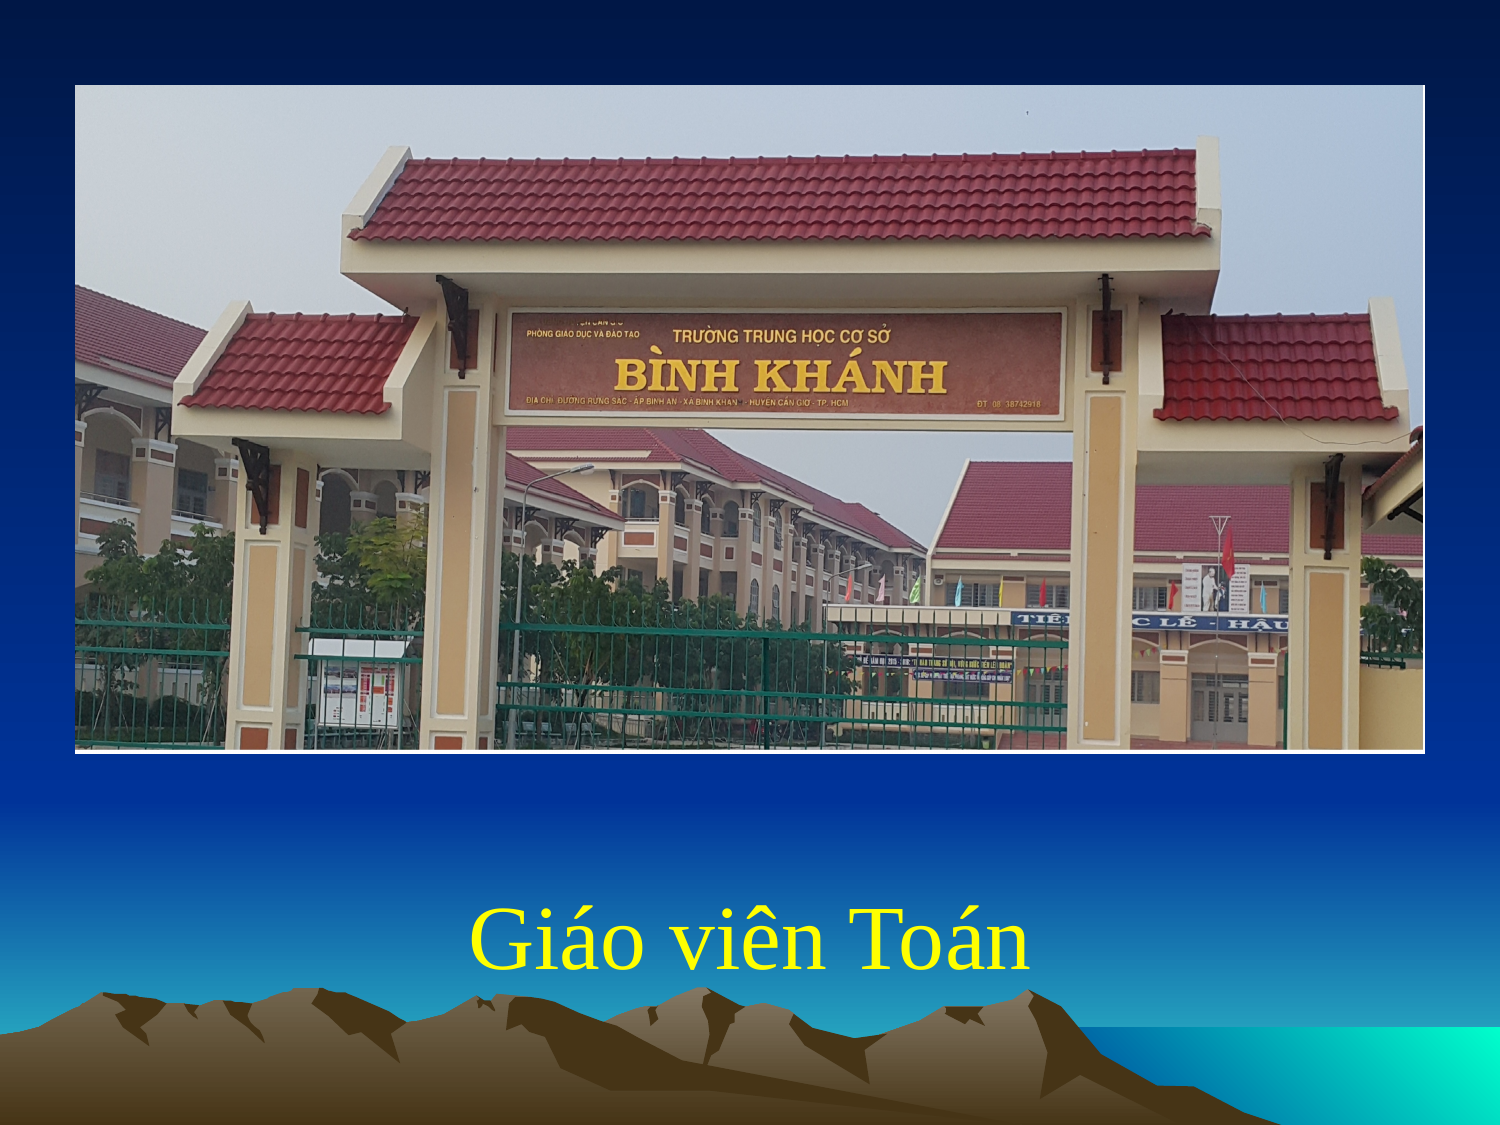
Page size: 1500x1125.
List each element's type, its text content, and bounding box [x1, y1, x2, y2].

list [74, 85, 1426, 754]
title Giáo viên Toán [74, 838, 1426, 1027]
